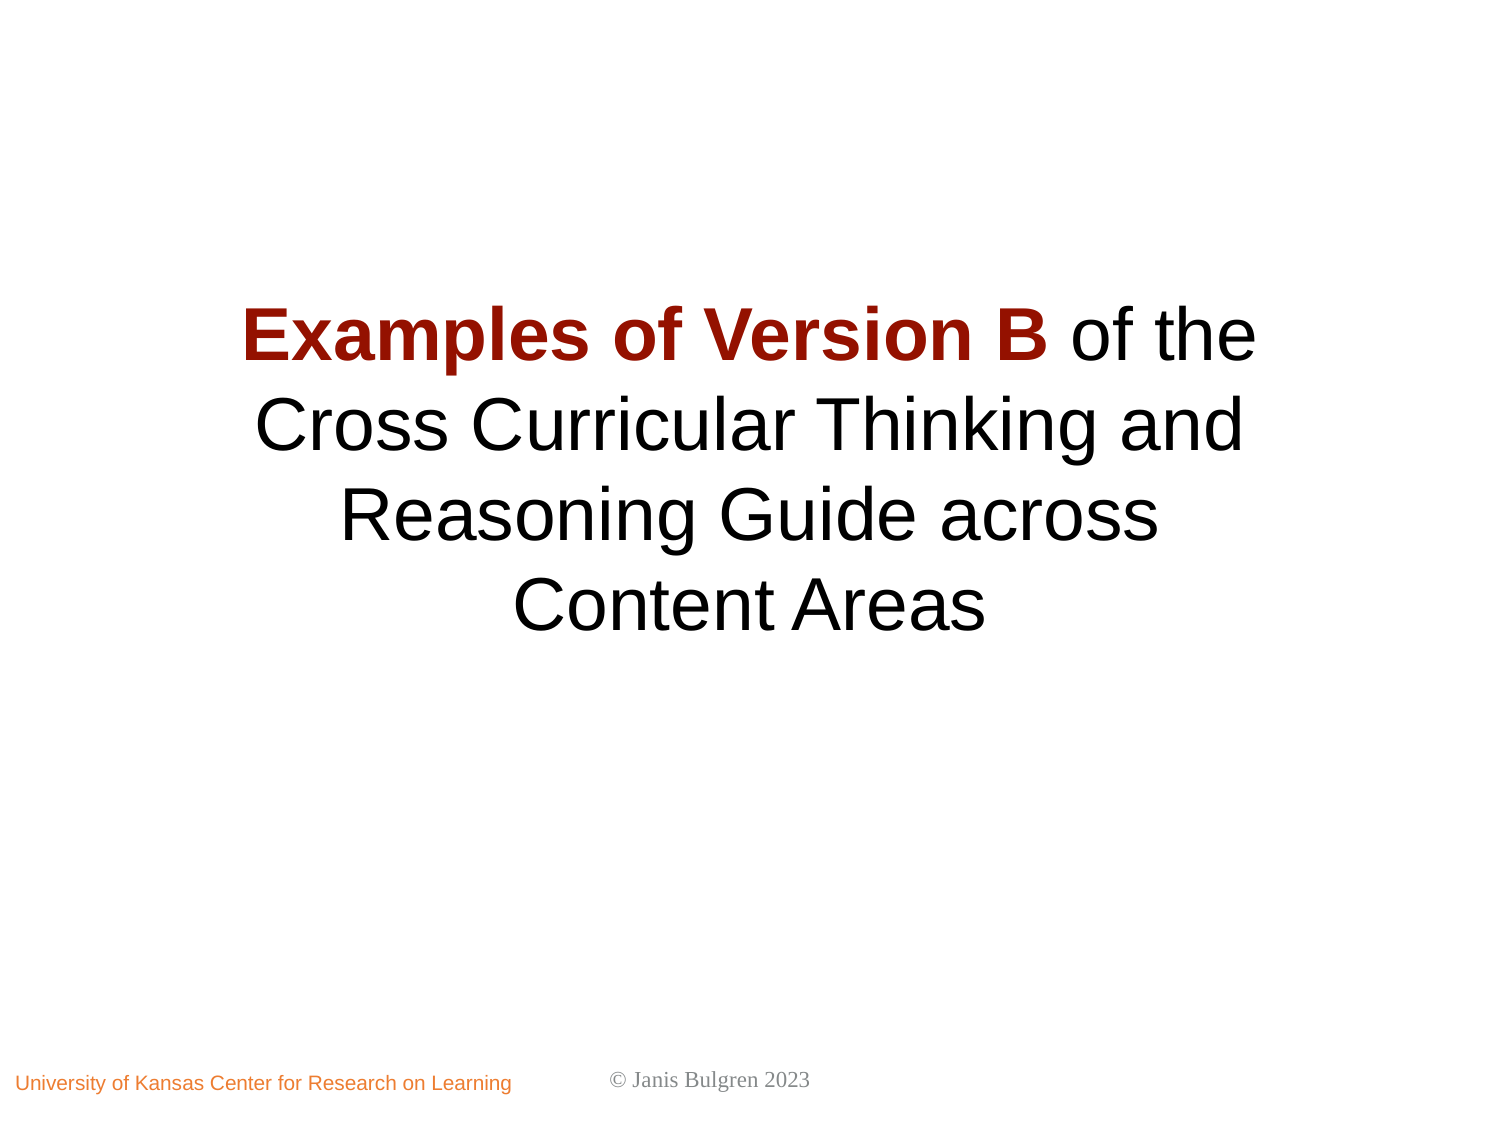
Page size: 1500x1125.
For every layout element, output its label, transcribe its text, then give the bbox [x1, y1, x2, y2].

text_box Examples of Version B of the Cross Curricular Thinking and Reasoning Guide across Content Areas [192, 278, 1308, 653]
footer University of Kansas Center for Research on Learning [0, 1062, 626, 1101]
text_box © Janis Bulgren 2023 [594, 1057, 826, 1100]
